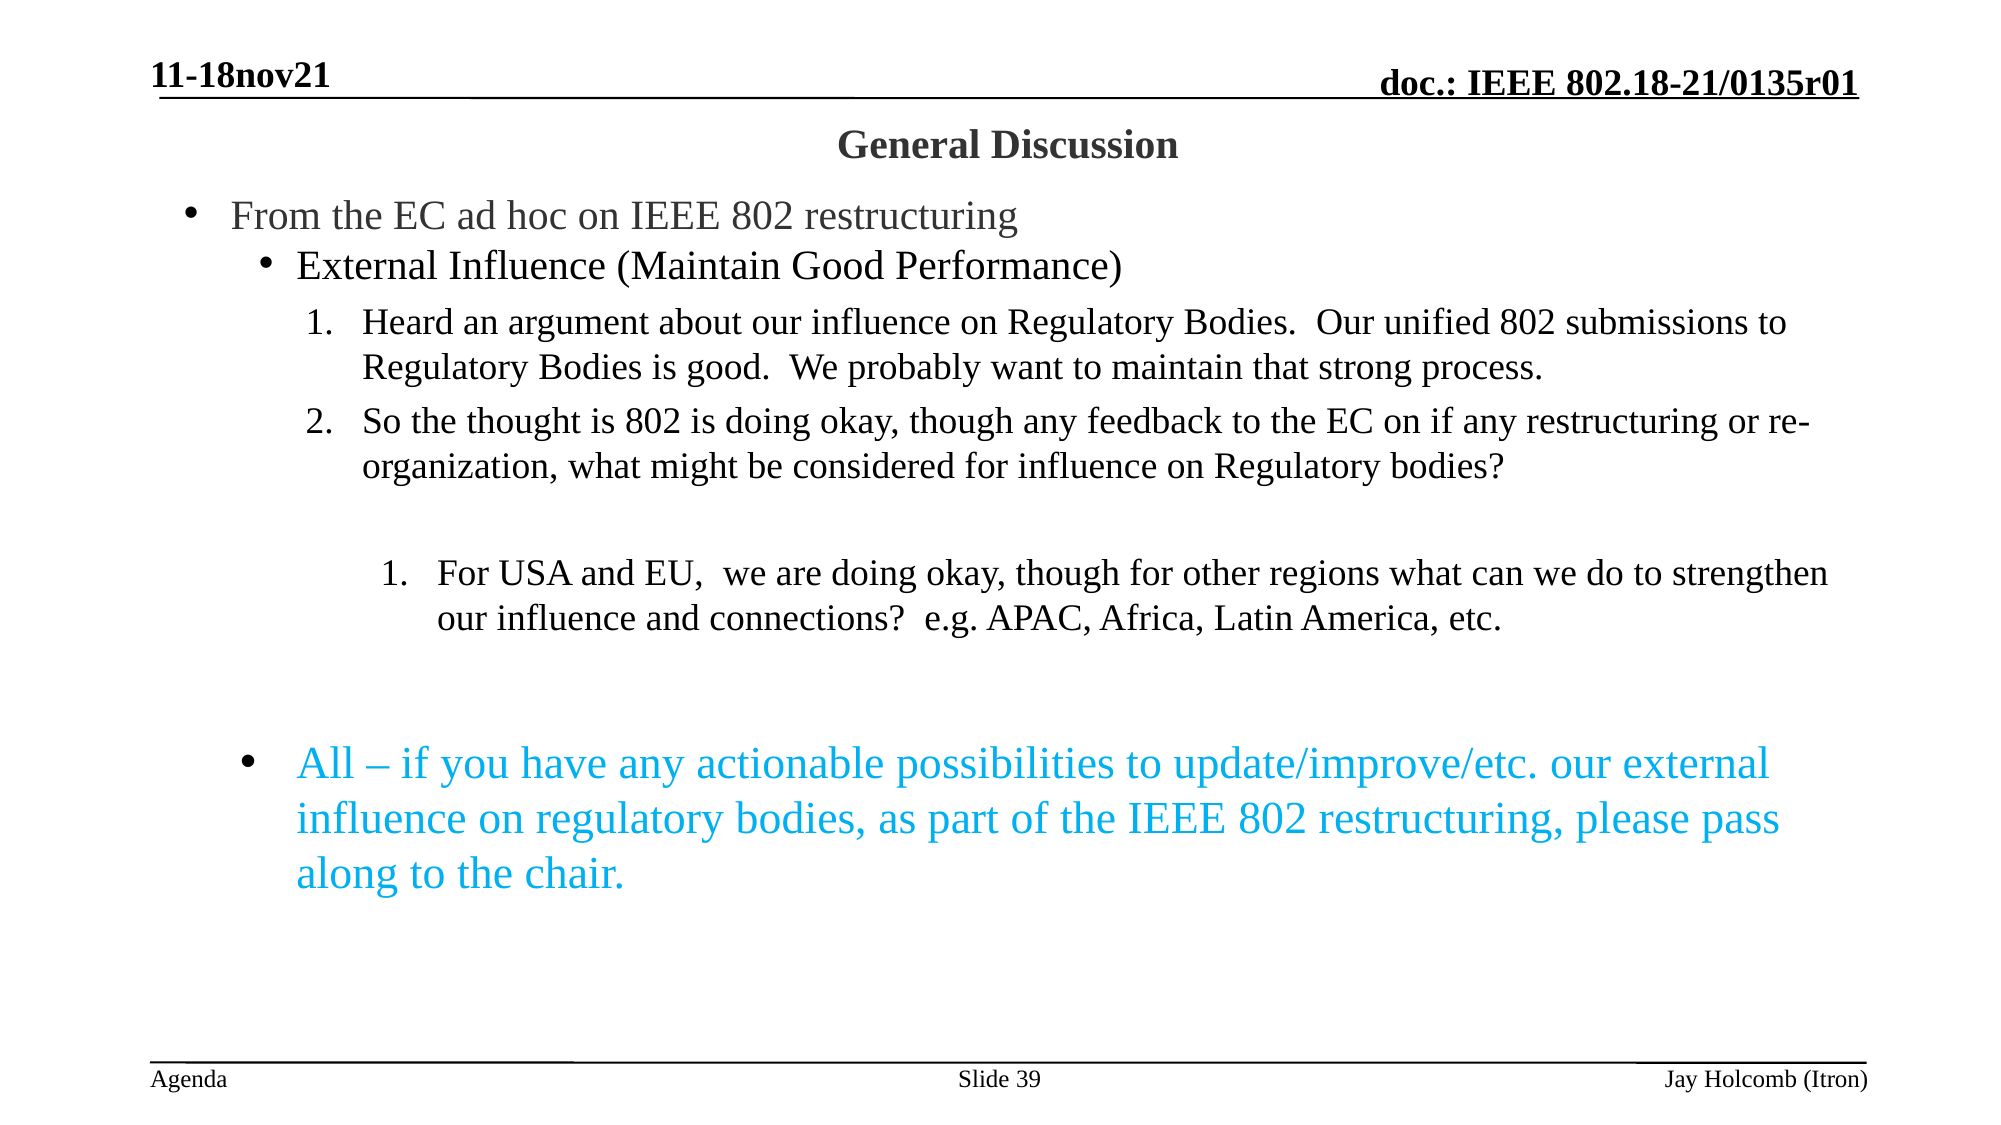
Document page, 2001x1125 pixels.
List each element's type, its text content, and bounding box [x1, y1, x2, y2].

slide_number Slide 39 [933, 1061, 1067, 1123]
list From the EC ad hoc on IEEE 802 restructuring External Influence (Maintain Good Performance) Heard an argument about our influence on Regulatory Bodies. Our unified 802 submissions to Regulatory Bodies is good. We probably want to maintain that strong process. So the thought is 802 is doing okay, though any feedback to the EC on if any restructuring or re-organization, what might be considered for influence on Regulatory bodies? For USA and EU, we are doing okay, though for other regions what can we do to strengthen our influence and connections? e.g. APAC, Africa, Latin America, etc. All – if you have any actionable possibilities to update/improve/etc. our external influence on regulatory bodies, as part of the IEEE 802 restructuring, please pass along to the chair. [149, 179, 1869, 1051]
title General Discussion [364, 103, 1652, 180]
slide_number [149, 49, 651, 95]
footer Jay Holcomb (Itron) [1171, 1061, 1869, 1093]
